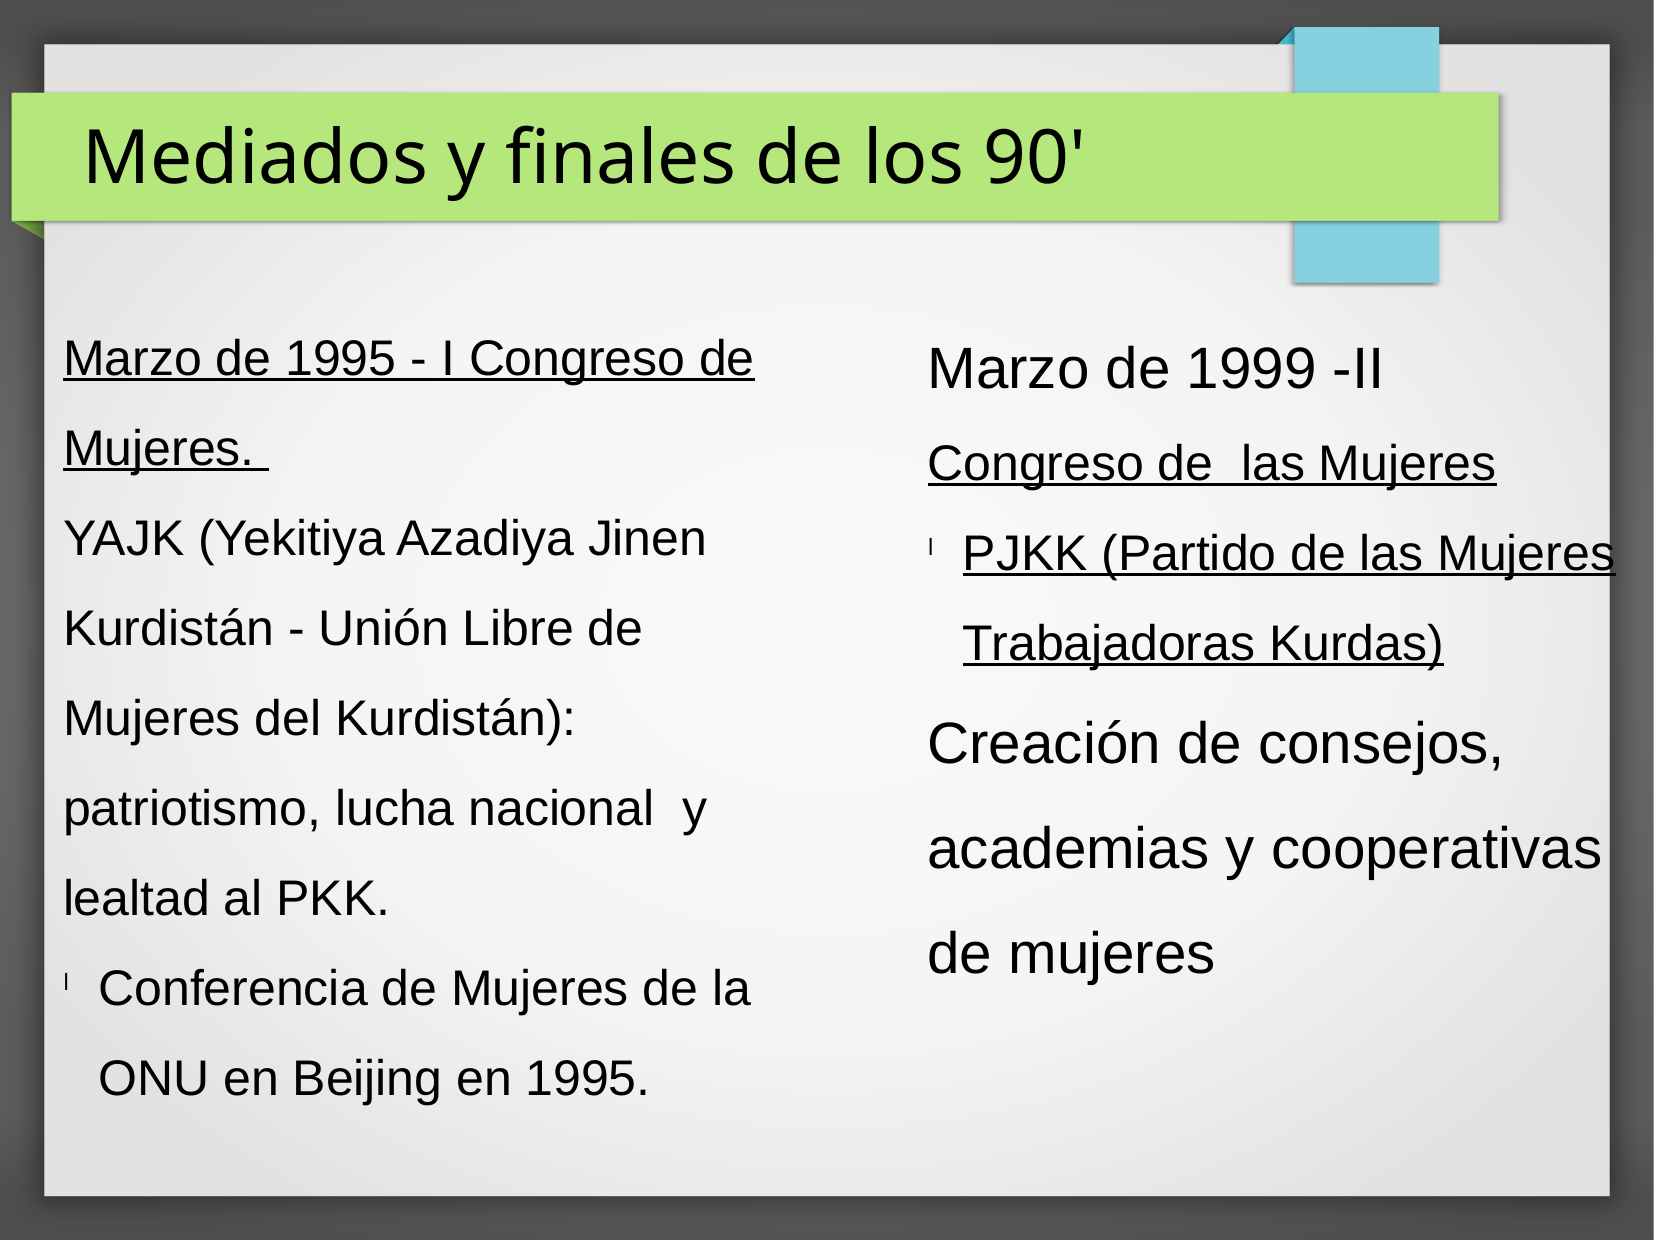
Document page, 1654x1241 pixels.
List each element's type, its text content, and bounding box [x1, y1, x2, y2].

text_box Mediados y finales de los 90' [82, 94, 1264, 213]
text_box Marzo de 1995 - I Congreso de Mujeres. YAJK (Yekitiya Azadiya Jinen Kurdistán - Unión Libre de Mujeres del Kurdistán): patriotismo, lucha nacional y lealtad al PKK. Conferencia de Mujeres de la ONU en Beijing en 1995. [63, 295, 790, 1015]
picture [0, 0, 1654, 1240]
text_box Marzo de 1999 -II Congreso de las Mujeres PJKK (Partido de las Mujeres Trabajadoras Kurdas) Creación de consejos, academias y cooperativas de mujeres [927, 295, 1654, 1015]
